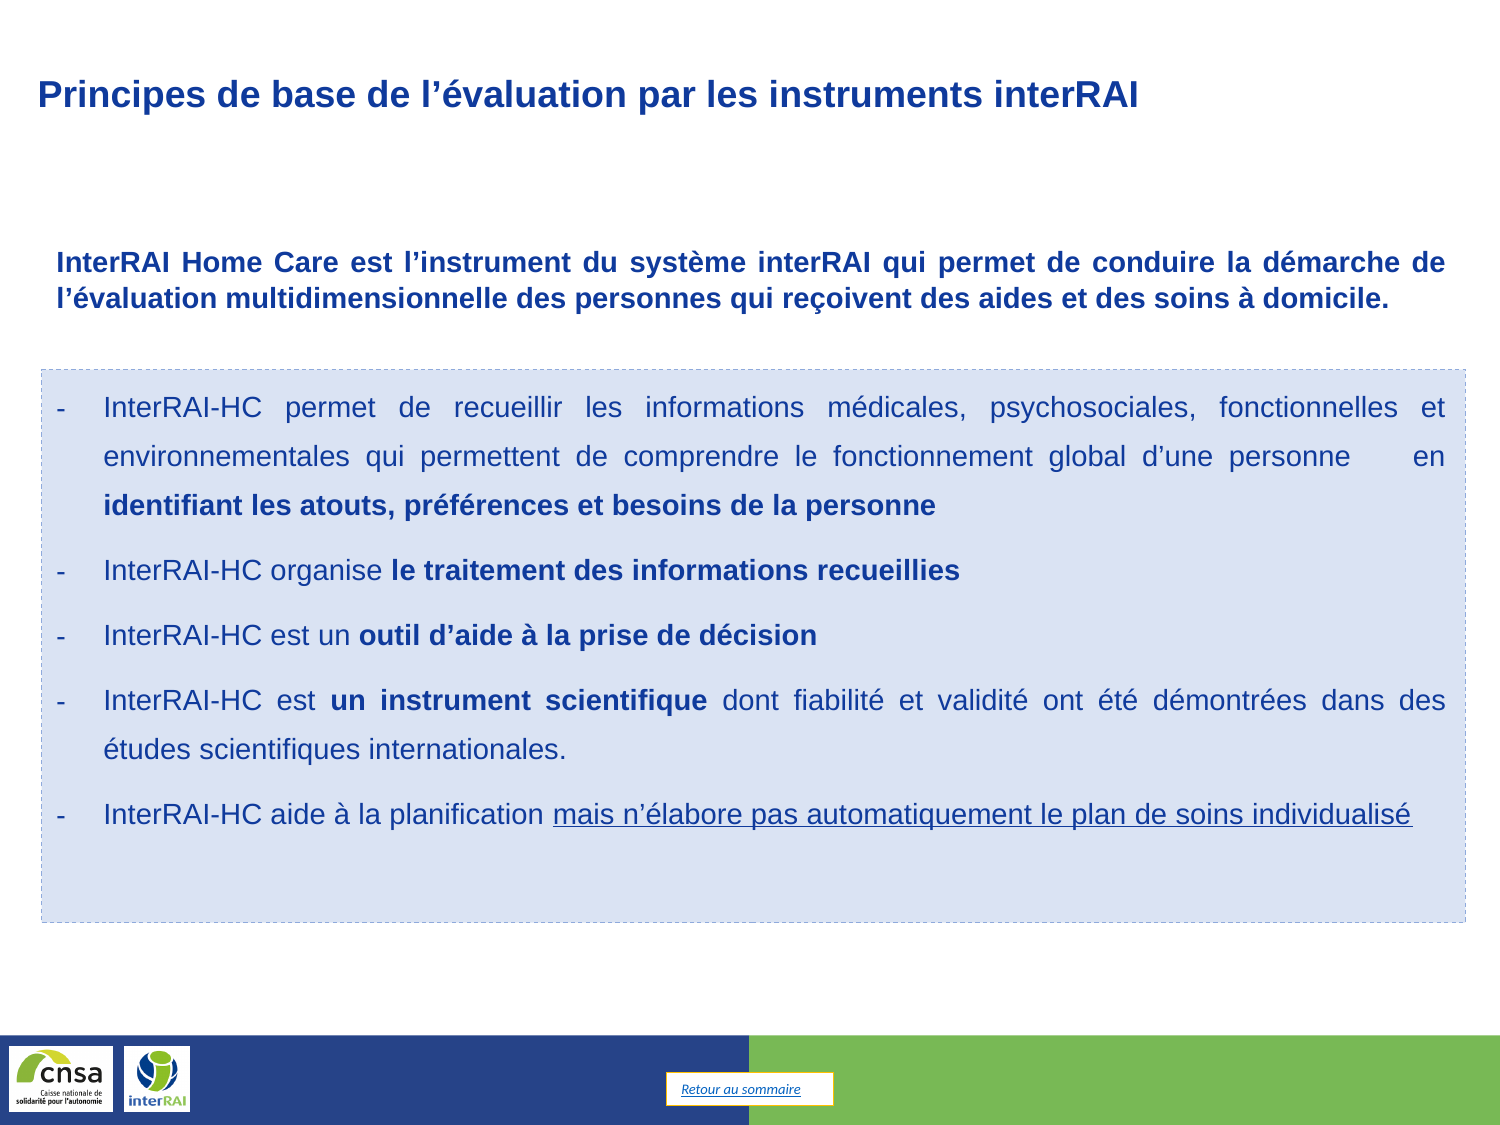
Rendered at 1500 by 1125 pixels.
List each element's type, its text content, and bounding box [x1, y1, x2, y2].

text_box Principes de base de l’évaluation par les instruments interRAI [22, 70, 1466, 149]
text_box [41, 369, 1466, 924]
text_box Retour au sommaire [666, 1072, 834, 1105]
picture [9, 1046, 113, 1112]
picture [124, 1046, 190, 1112]
text_box InterRAI Home Care est l’instrument du système interRAI qui permet de conduire la démarche de l’évaluation multidimensionnelle des personnes qui reçoivent des aides et des soins à domicile. InterRAI-HC permet de recueillir les informations médicales, psychosociales, fonctionnelles et environnementales qui permettent de comprendre le fonctionnement global d’une personne en identifiant les atouts, préférences et besoins de la personne InterRAI-HC organise le traitement des informations recueillies InterRAI-HC est un outil d’aide à la prise de décision InterRAI-HC est un instrument scientifique dont fiabilité et validité ont été démontrées dans des études scientifiques internationales. InterRAI-HC aide à la planification mais n’élabore pas automatiquement le plan de soins individualisé [41, 235, 1462, 895]
